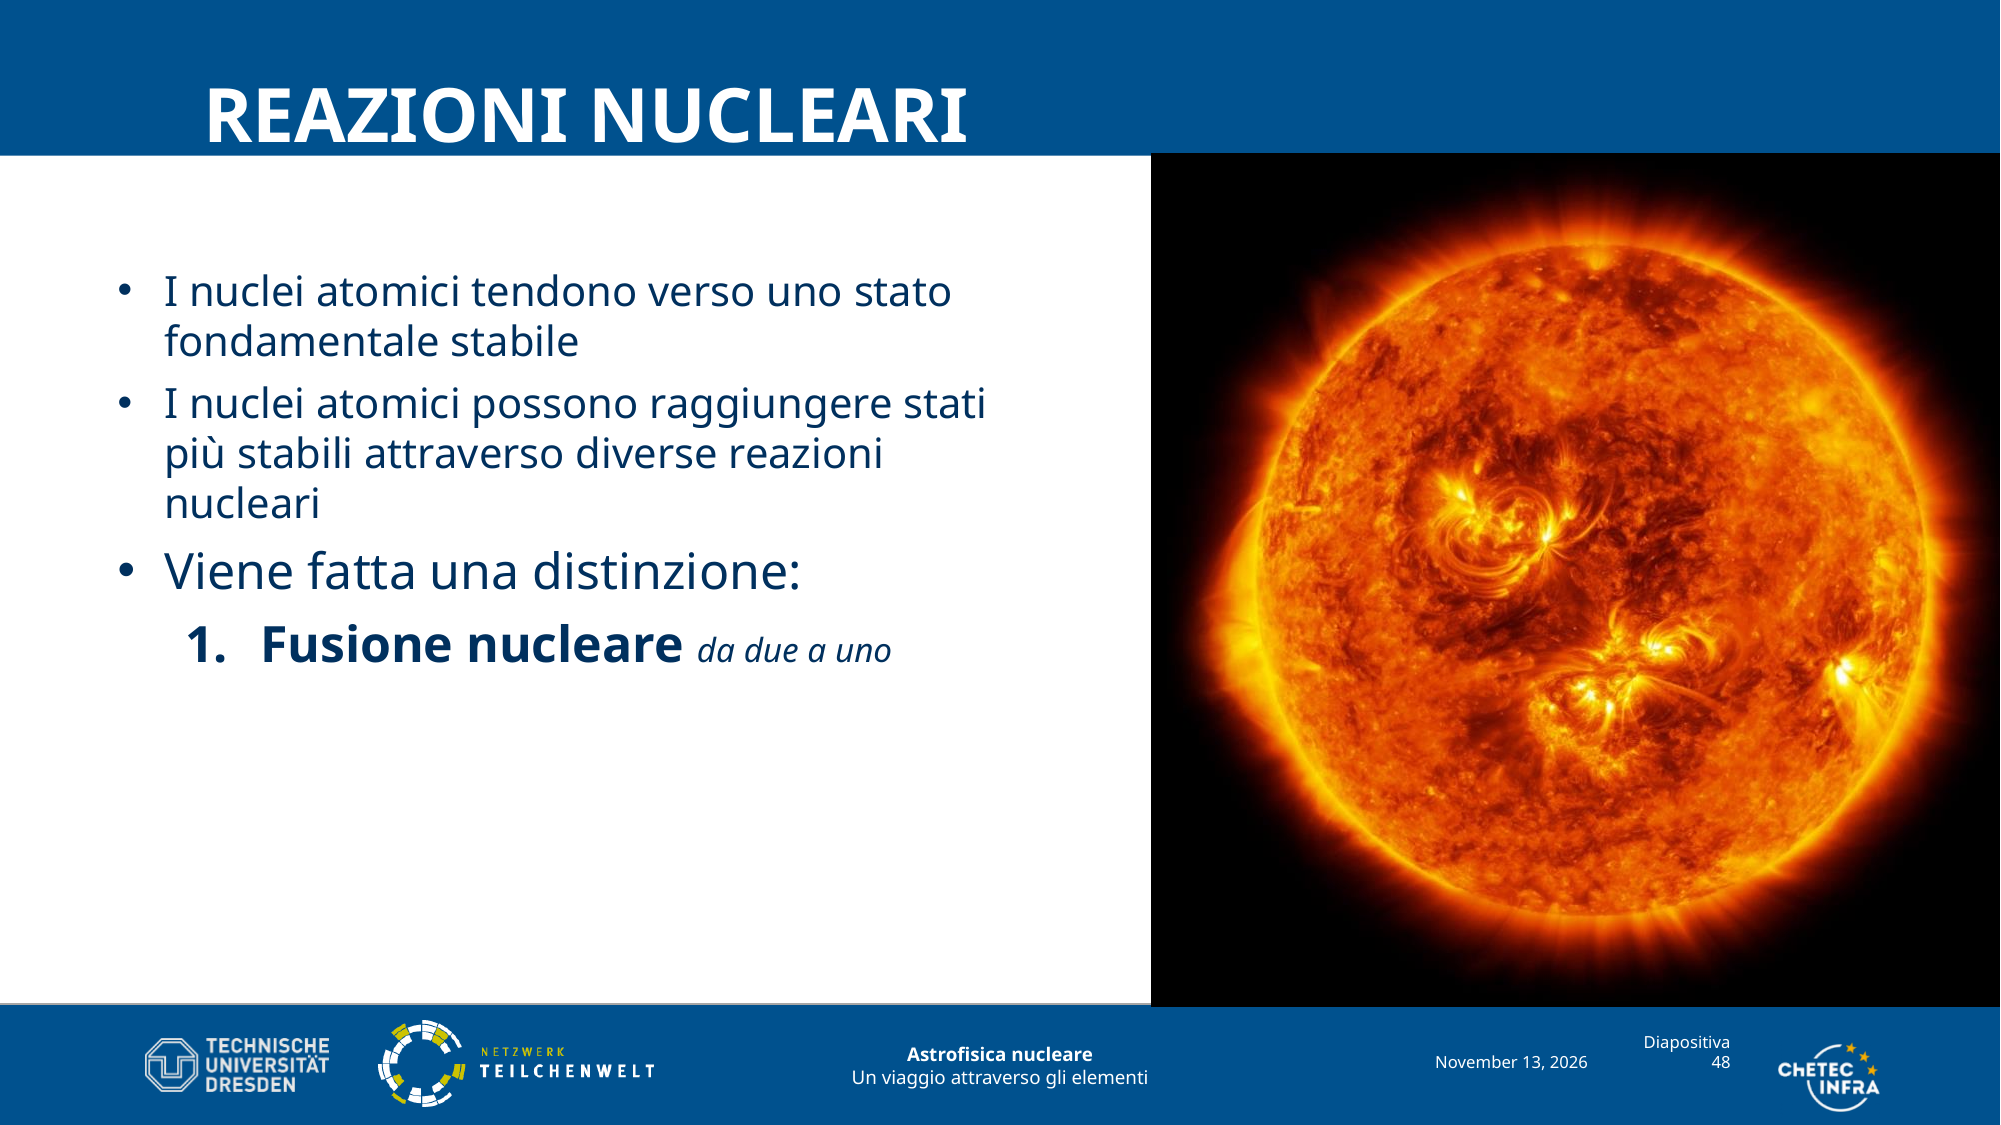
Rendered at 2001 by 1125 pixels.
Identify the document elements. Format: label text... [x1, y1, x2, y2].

picture [1778, 1033, 1880, 1121]
title Reazioni nucleari [203, 56, 1880, 169]
picture [1151, 153, 2000, 1007]
picture [378, 1020, 654, 1107]
